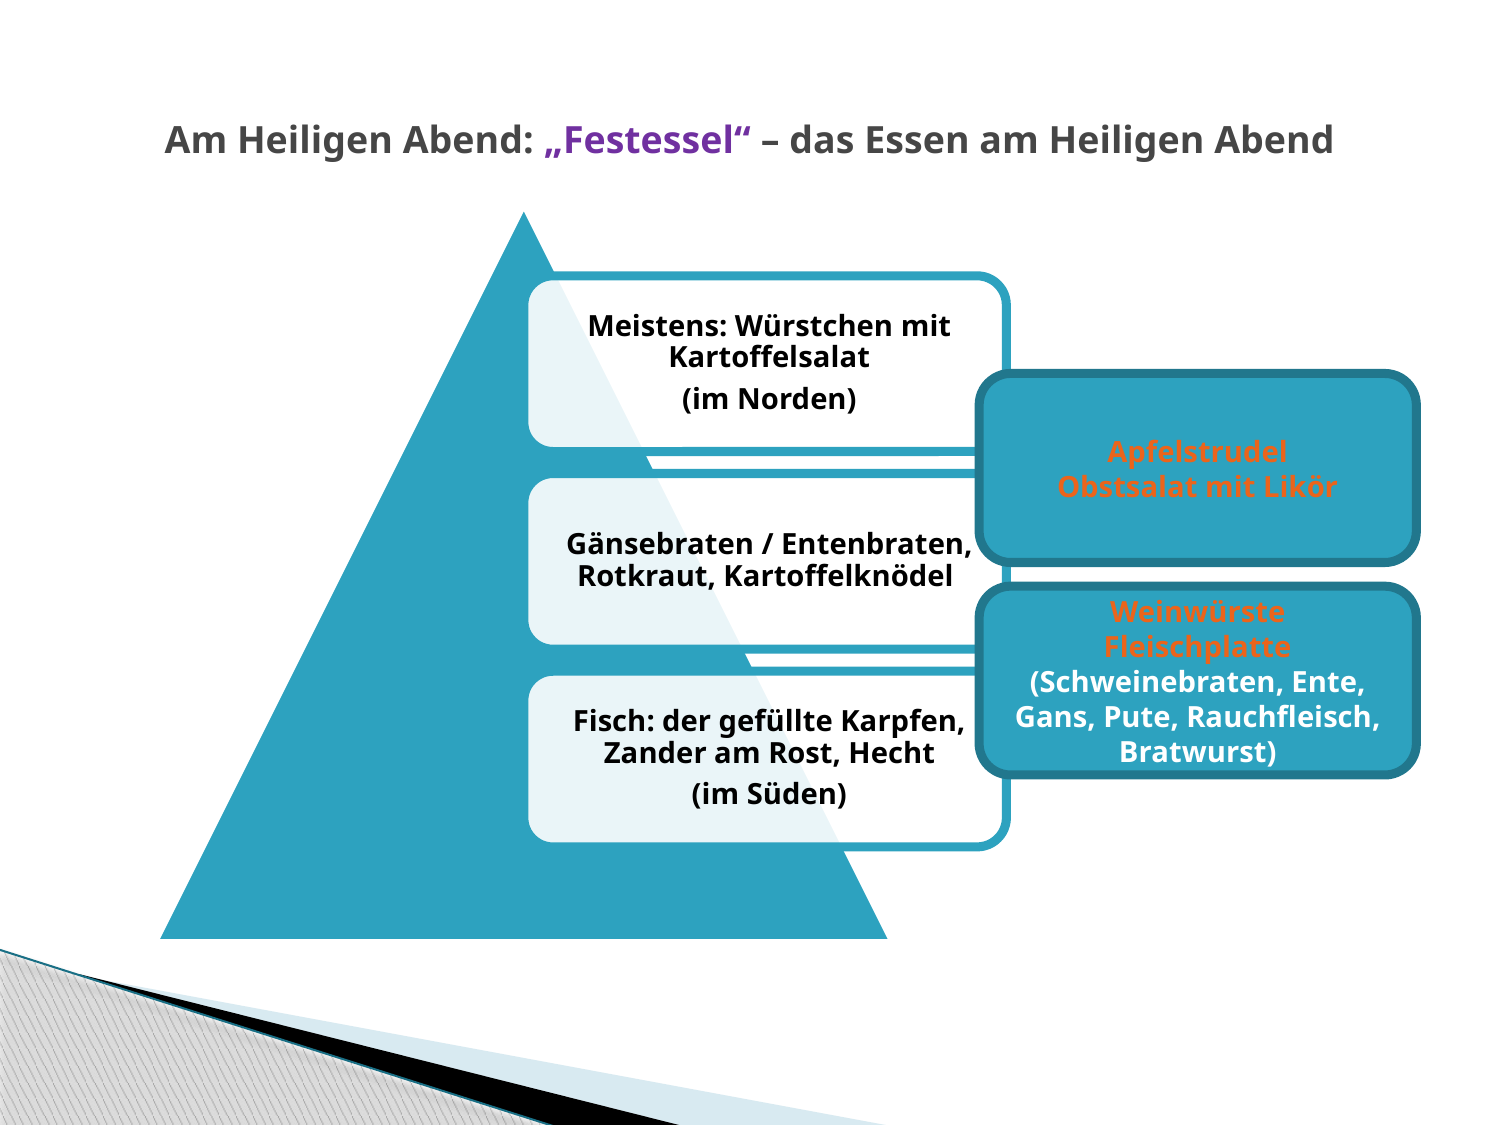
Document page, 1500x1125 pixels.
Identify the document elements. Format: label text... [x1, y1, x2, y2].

text_box Apfelstrudel Obstsalat mit Likör [1064, 368, 1421, 568]
title Am Heiligen Abend: „Festessel“ – das Essen am Heiligen Abend [75, 45, 1425, 233]
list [100, 200, 1060, 944]
text_box Weinwürste Fleischplatte (Schweinebraten, Ente, Gans, Pute, Rauchfleisch, Bratwurst) [1064, 581, 1421, 780]
